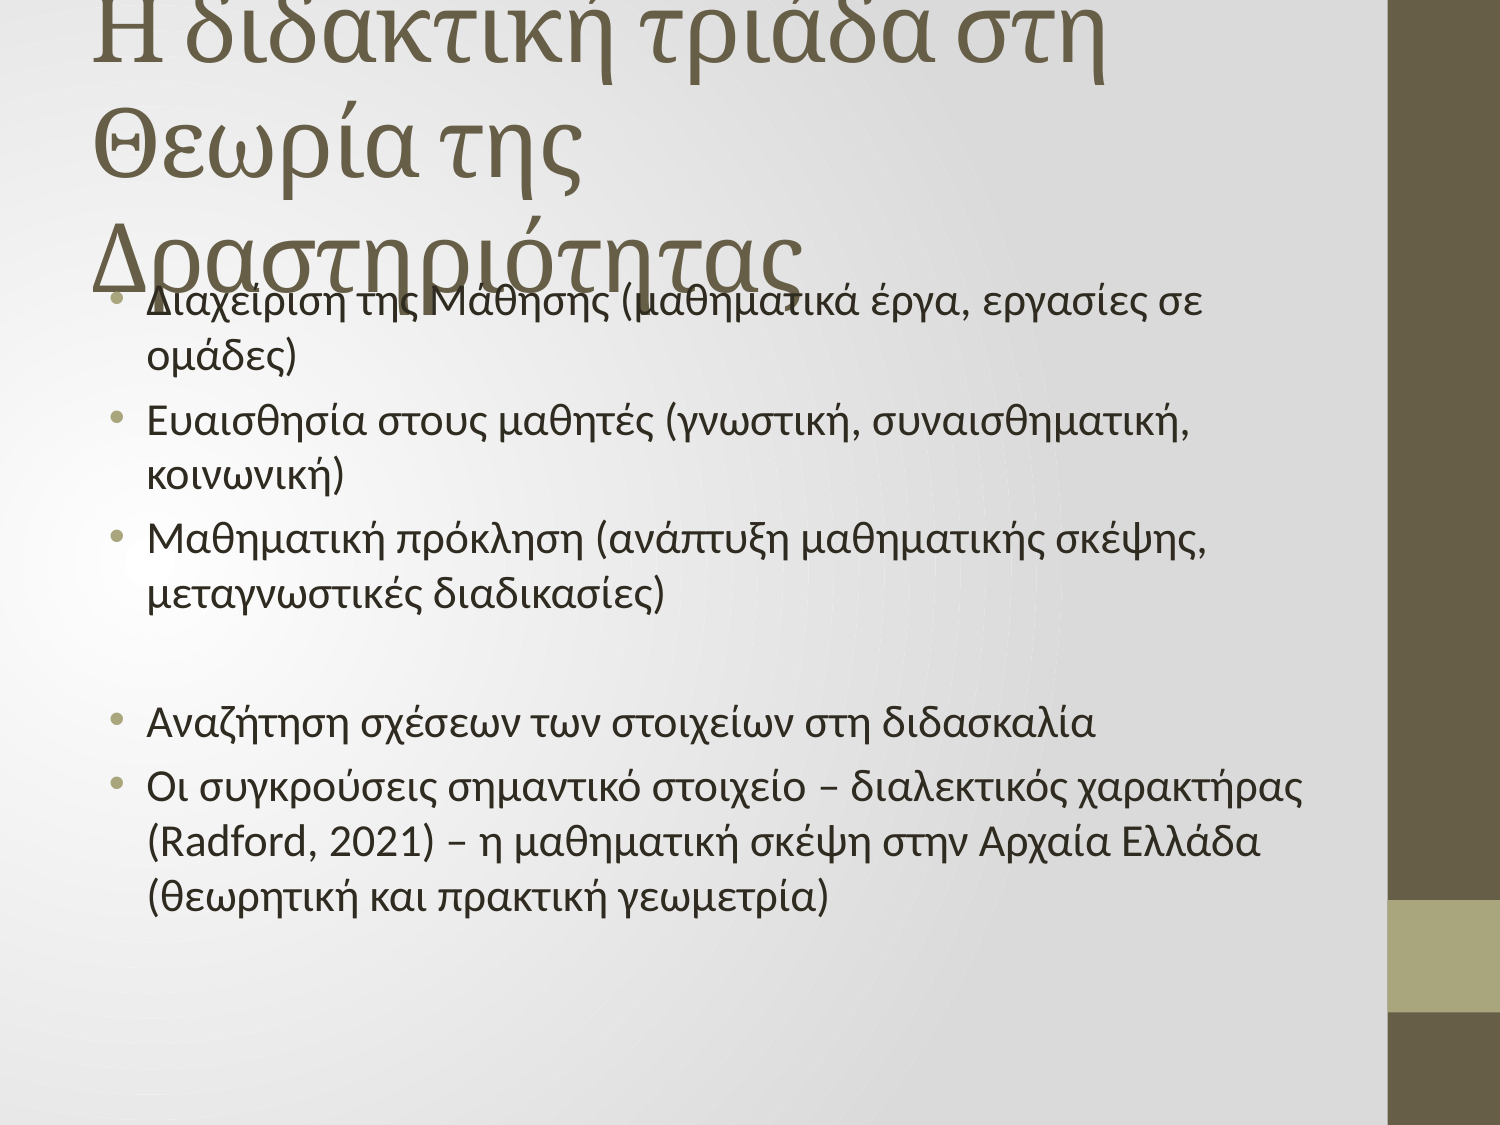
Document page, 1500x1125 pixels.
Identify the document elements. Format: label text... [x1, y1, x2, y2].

list Διαχείριση της Μάθησης (μαθηματικά έργα, εργασίες σε ομάδες) Ευαισθησία στους μαθητές (γνωστική, συναισθηματική, κοινωνική) Μαθηματική πρόκληση (ανάπτυξη μαθηματικής σκέψης, μεταγνωστικές διαδικασίες) Αναζήτηση σχέσεων των στοιχείων στη διδασκαλία Οι συγκρούσεις σημαντικό στοιχείο – διαλεκτικός χαρακτήρας (Radford, 2021) – η μαθηματική σκέψη στην Αρχαία Ελλάδα (θεωρητική και πρακτική γεωμετρία) [75, 262, 1325, 1050]
title Η διδακτική τριάδα στη Θεωρία της Δραστηριότητας [75, 45, 1325, 233]
